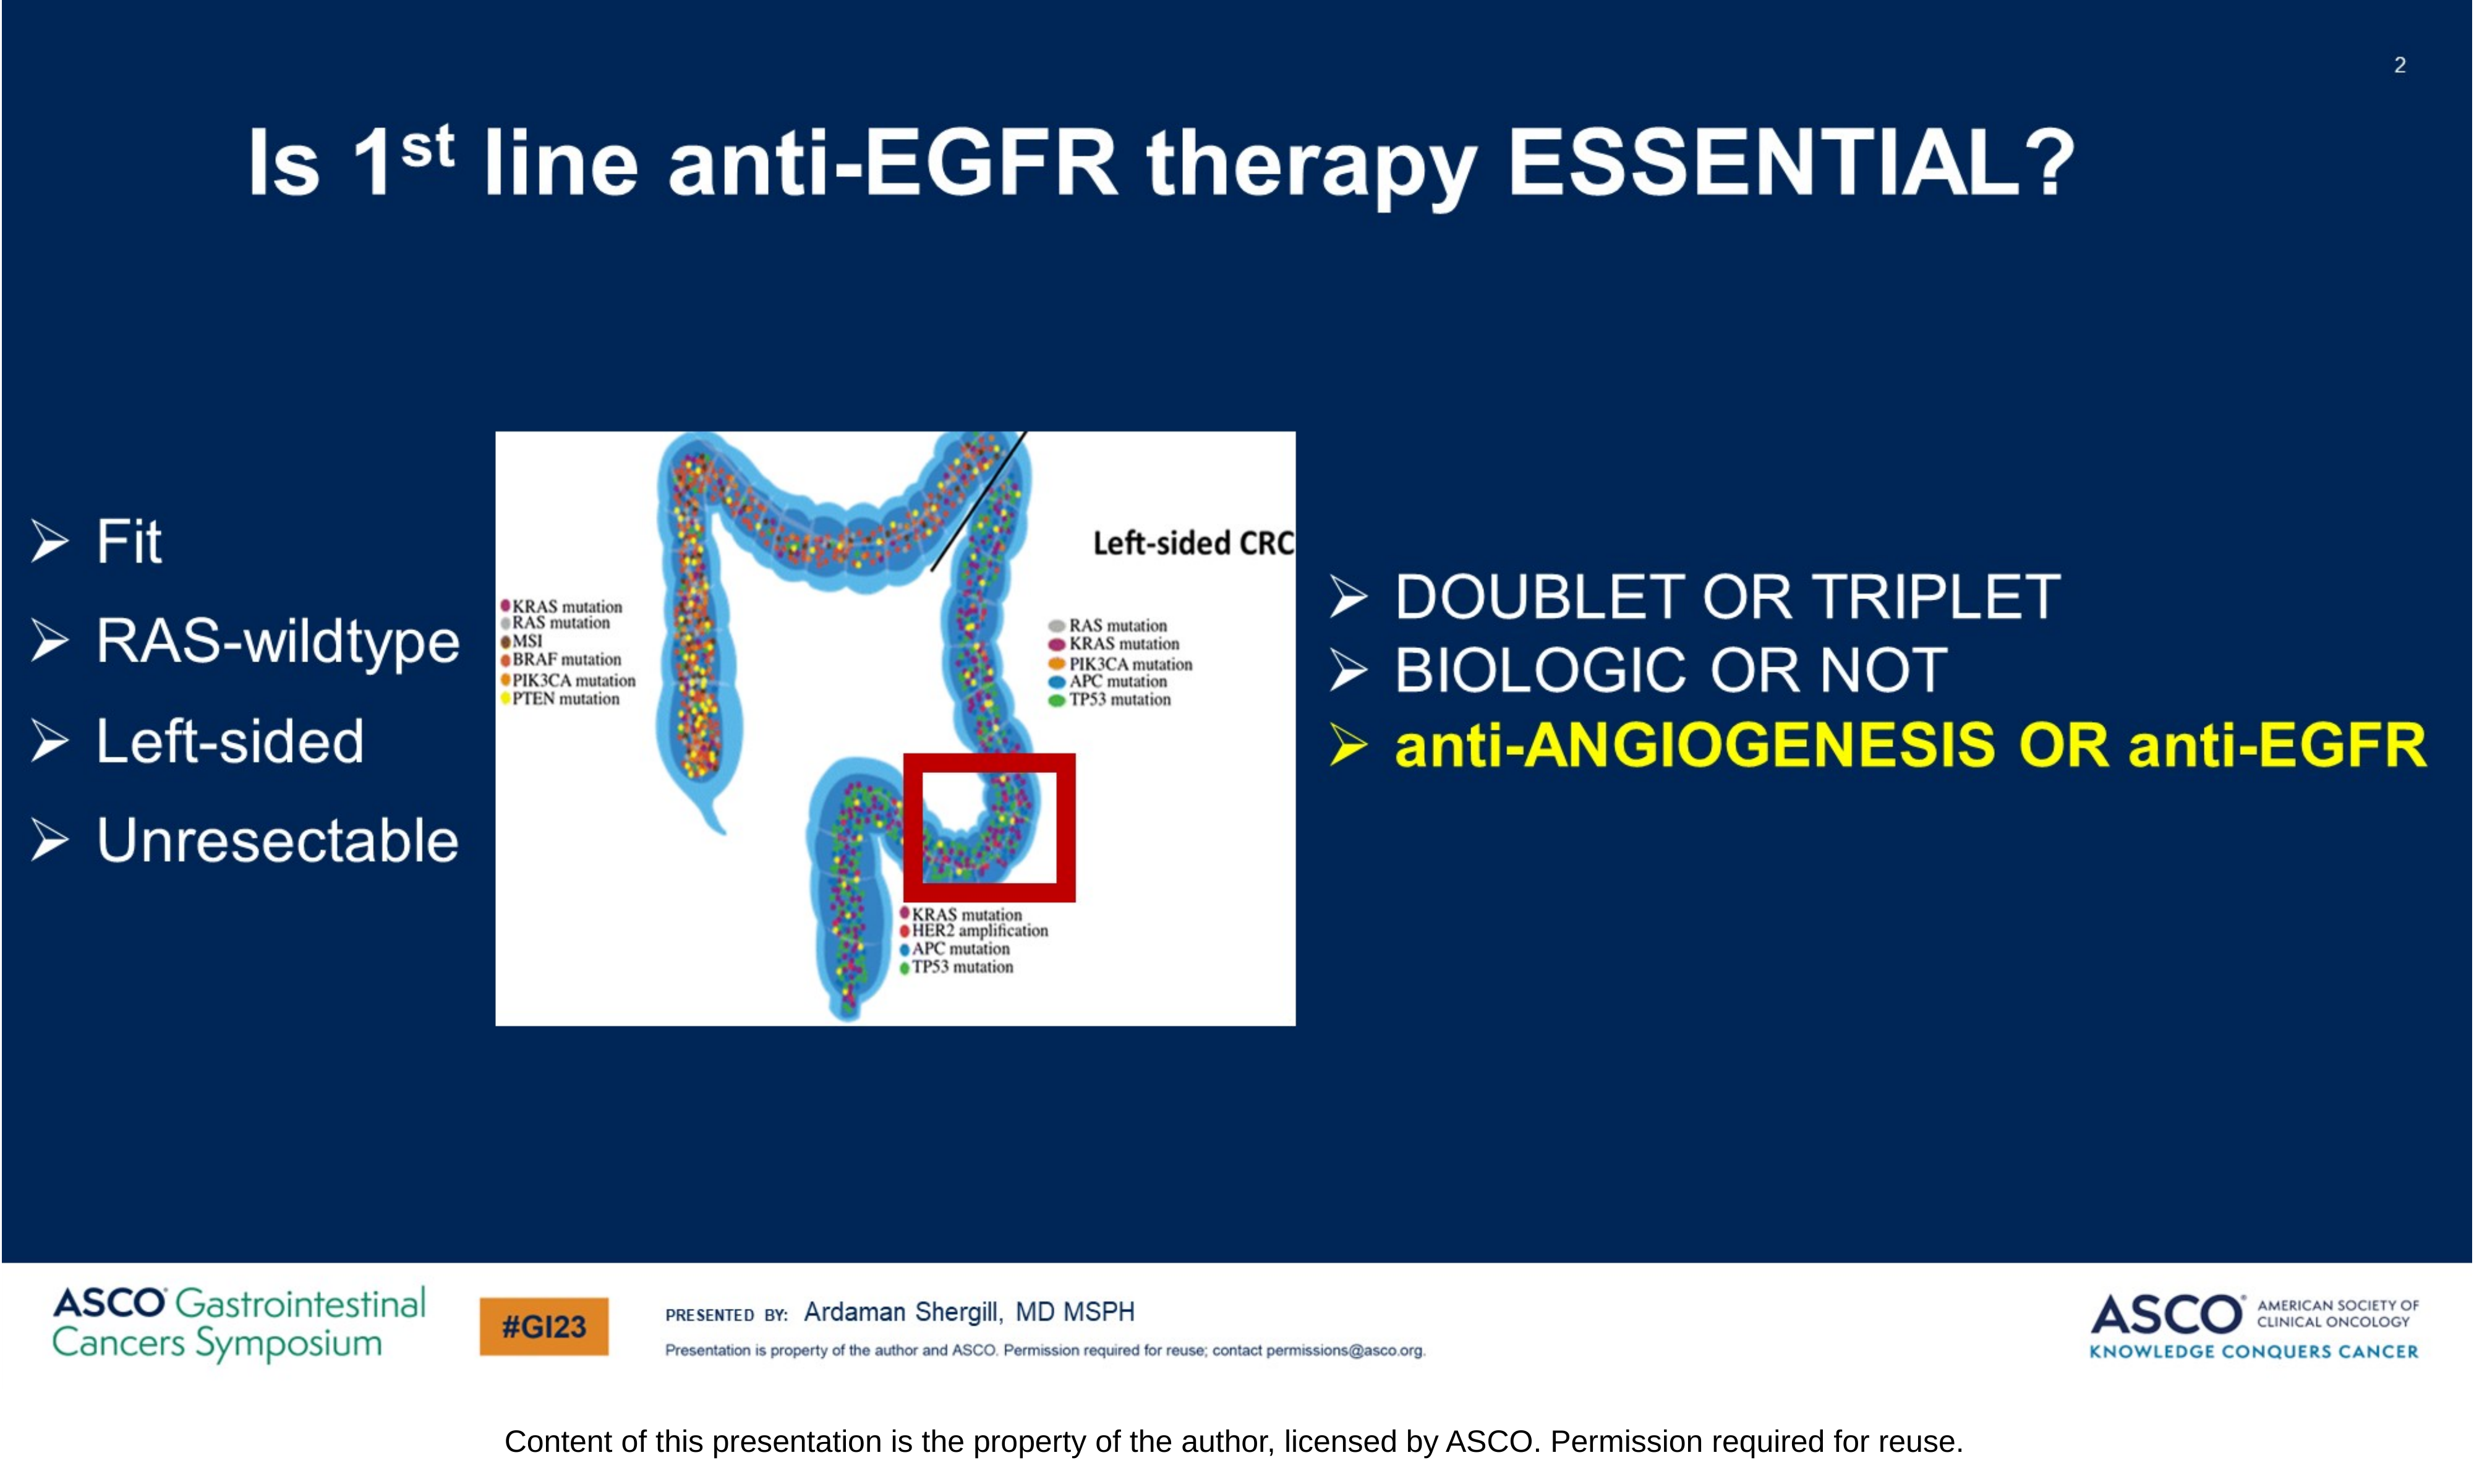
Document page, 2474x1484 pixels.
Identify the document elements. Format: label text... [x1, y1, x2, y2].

text_box Content of this presentation is the property of the author, licensed by ASCO. Permission required for reuse. [0, 1399, 2474, 1477]
picture [2, 0, 2472, 1389]
